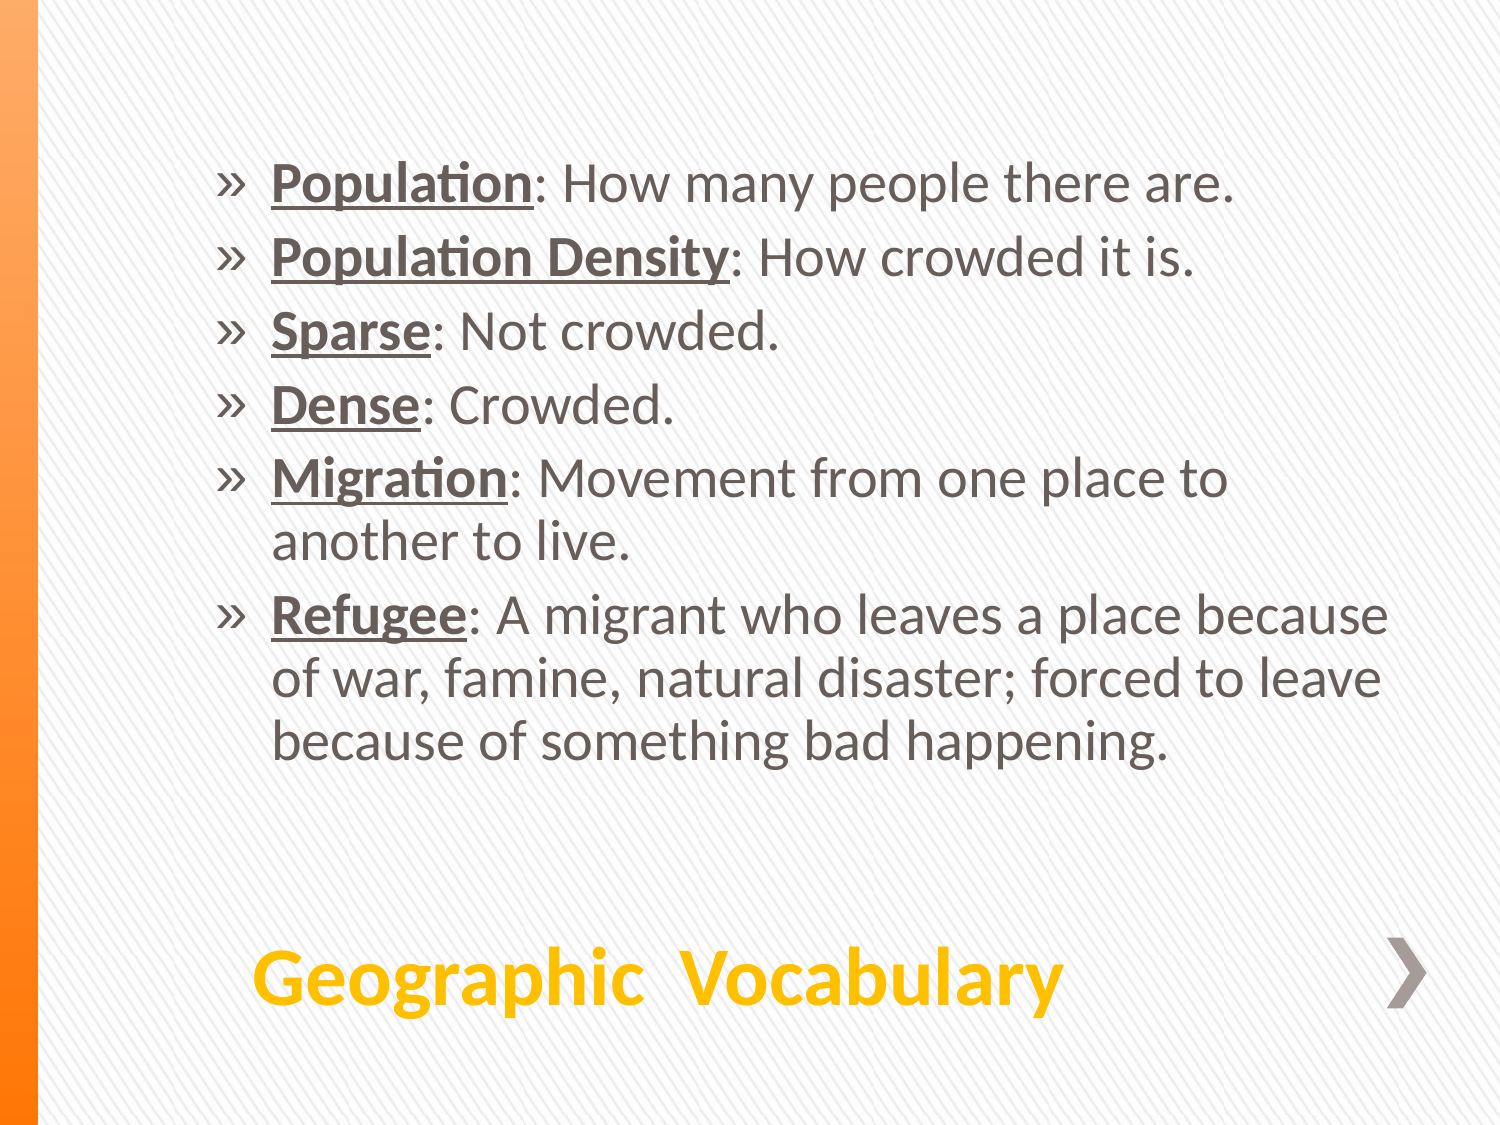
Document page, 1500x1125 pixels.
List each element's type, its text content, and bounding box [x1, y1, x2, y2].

title Geographic Vocabulary [200, 862, 1450, 1050]
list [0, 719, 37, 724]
picture [37, 0, 1500, 1125]
list Population: How many people there are. Population Density: How crowded it is. Sparse: Not crowded. Dense: Crowded. Migration: Movement from one place to another to live. Refugee: A migrant who leaves a place because of war, famine, natural disaster; forced to leave because of something bad happening. [200, 137, 1425, 863]
